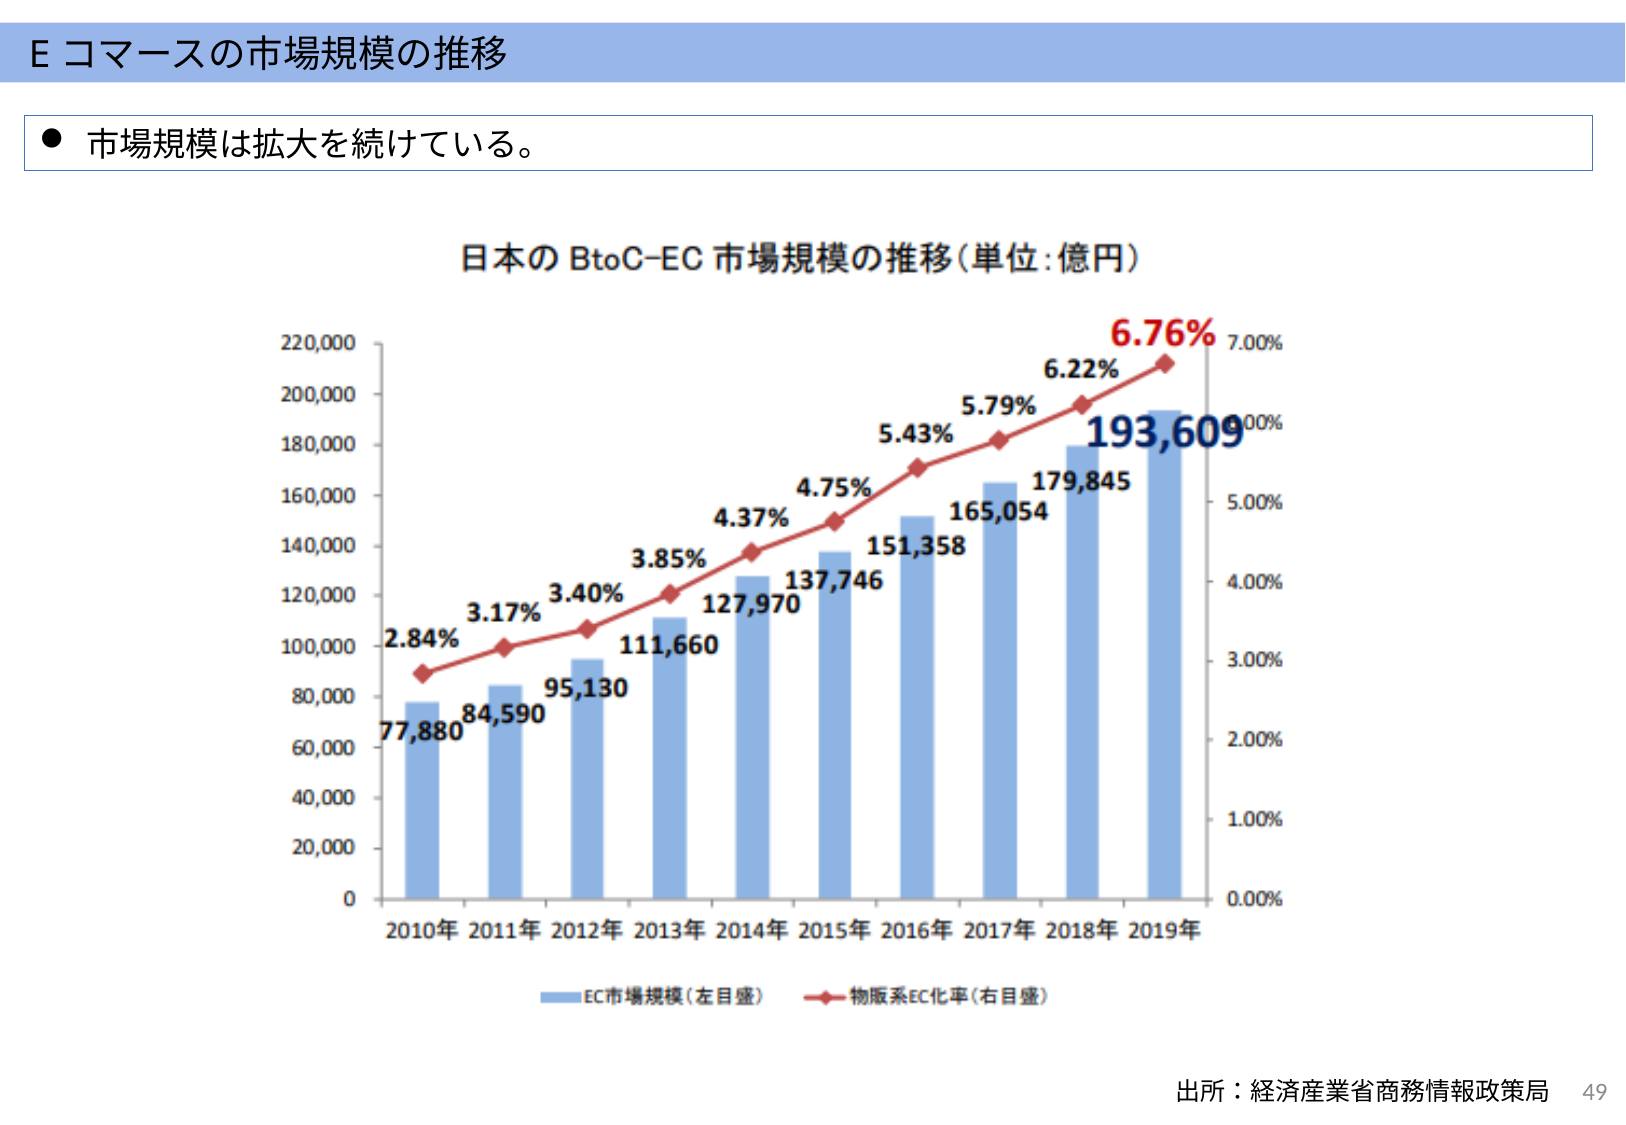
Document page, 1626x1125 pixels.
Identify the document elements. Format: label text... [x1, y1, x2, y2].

text_box 出所：経済産業省商務情報政策局 [1160, 1068, 1541, 1113]
text_box 市場規模は拡大を続けている。 [24, 115, 1593, 171]
text_box Eコマースの市場規模の推移 [0, 22, 1625, 83]
text_box 48 [1541, 1060, 1623, 1121]
picture [222, 193, 1395, 1053]
